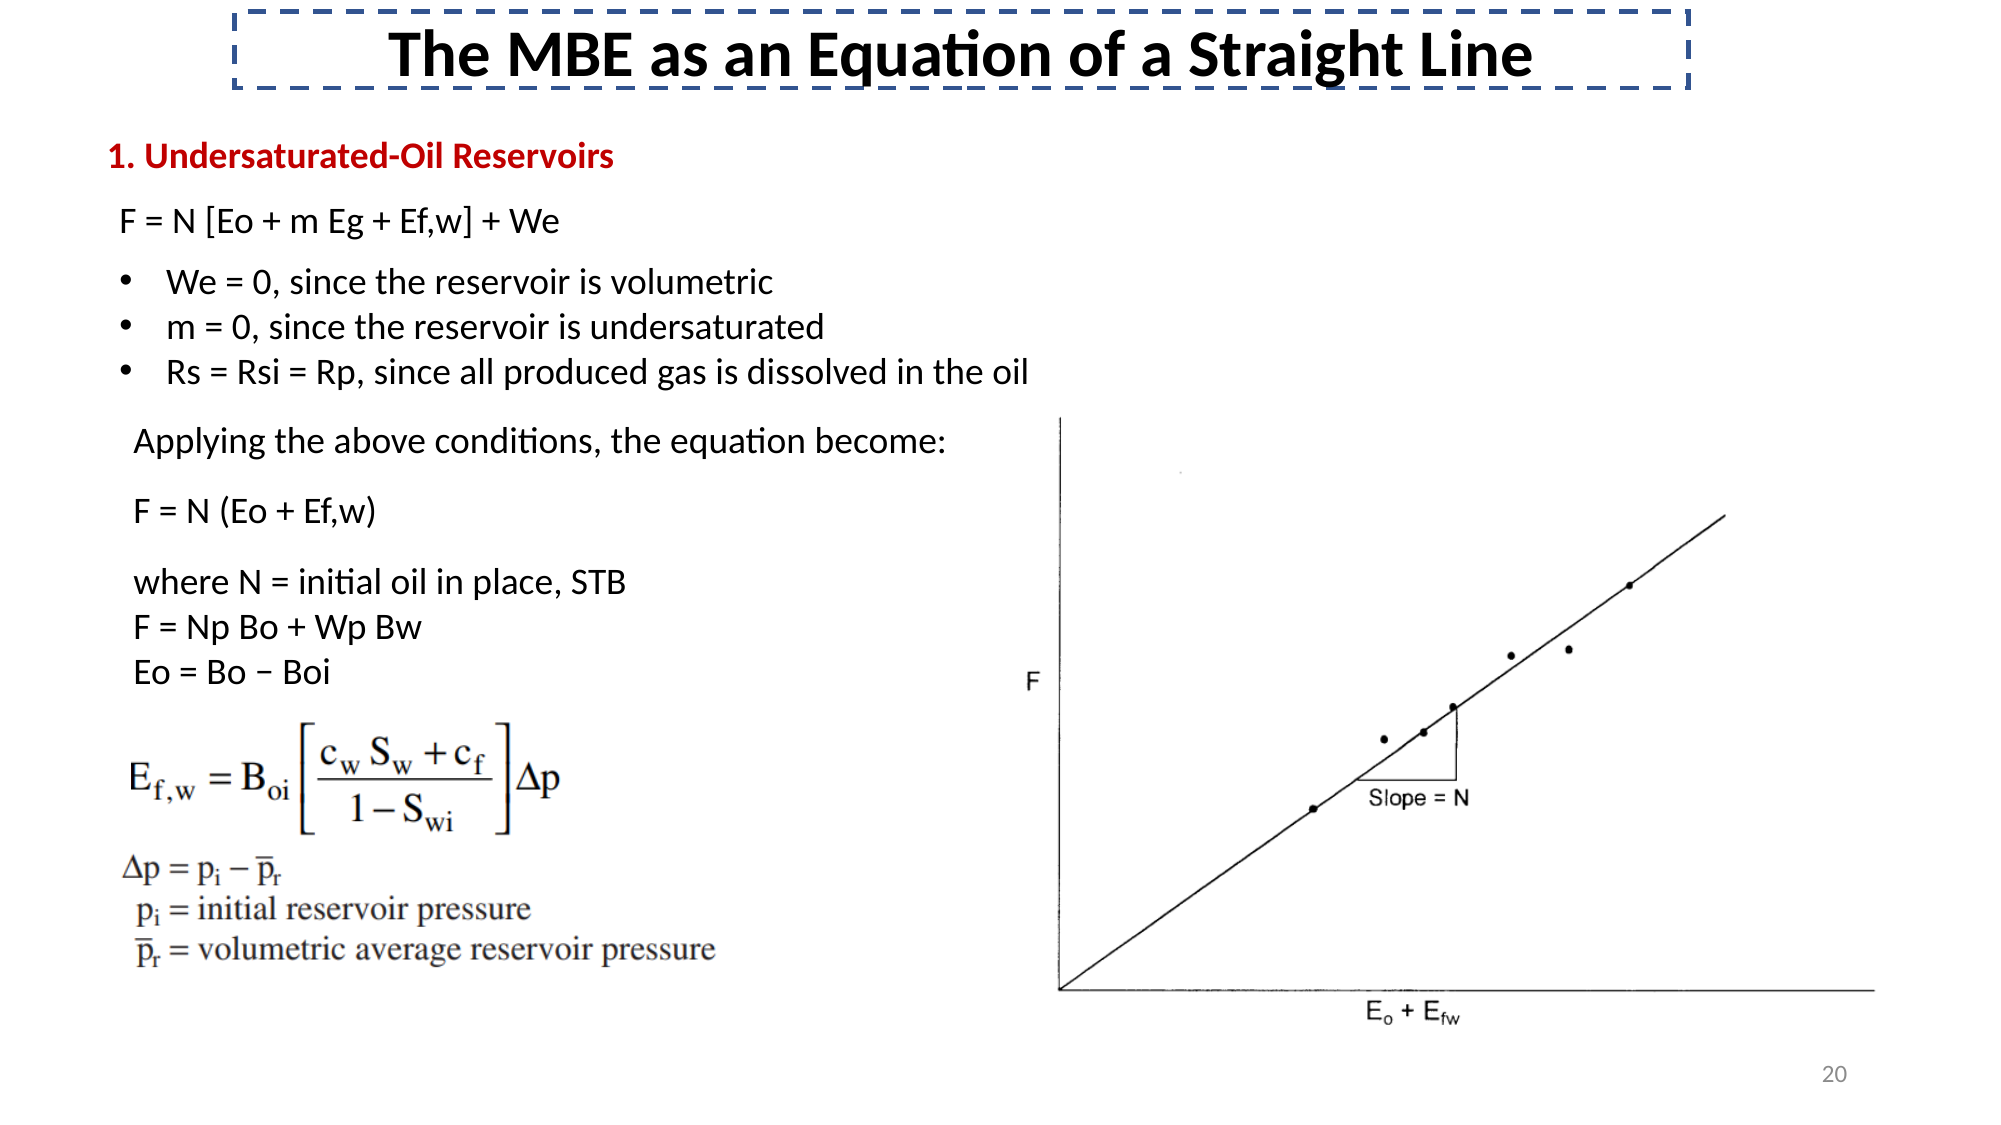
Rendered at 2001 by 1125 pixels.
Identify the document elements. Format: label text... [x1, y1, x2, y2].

picture [1006, 404, 1882, 1027]
text_box Applying the above conditions, the equation become: F = N (Eo + Ef,w) [118, 408, 1006, 539]
text_box F = N [Eo + m Eg + Ef,w] + We [104, 188, 1105, 249]
text_box The MBE as an Equation of a Straight Line [234, 11, 1690, 89]
picture [131, 715, 563, 839]
text_box We = 0, since the reservoir is volumetric m = 0, since the reservoir is undersaturated Rs = Rsi = Rp, since all produced gas is dissolved in the oil [104, 249, 1105, 399]
picture [118, 849, 728, 976]
text_box where N = initial oil in place, STB F = Np Bo + Wp Bw Eo = Bo − Boi [118, 549, 1006, 700]
slide_number 20 [1412, 1042, 1863, 1103]
text_box 1. Undersaturated-Oil Reservoirs [92, 123, 1092, 183]
